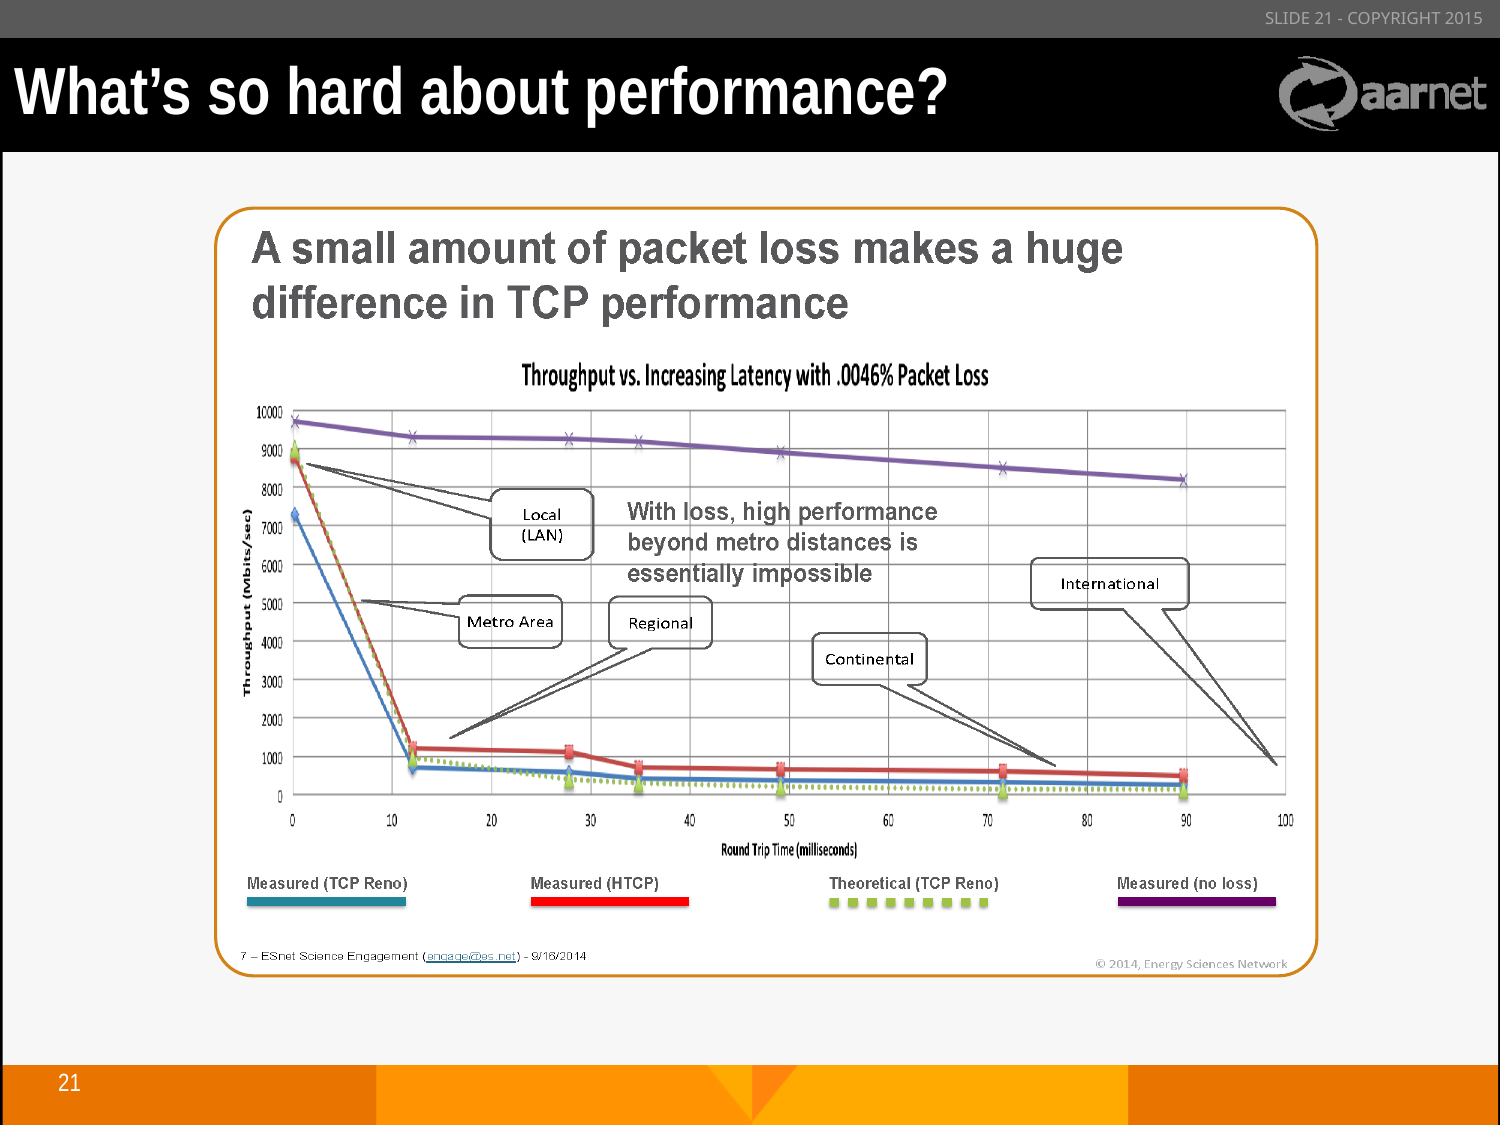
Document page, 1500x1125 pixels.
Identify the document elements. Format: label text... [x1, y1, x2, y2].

text_box What’s so hard about performance? [0, 49, 1405, 137]
picture [2, 1065, 1499, 1125]
picture [215, 207, 1318, 977]
text_box 21 [25, 1058, 114, 1118]
picture [1405, 56, 1490, 133]
